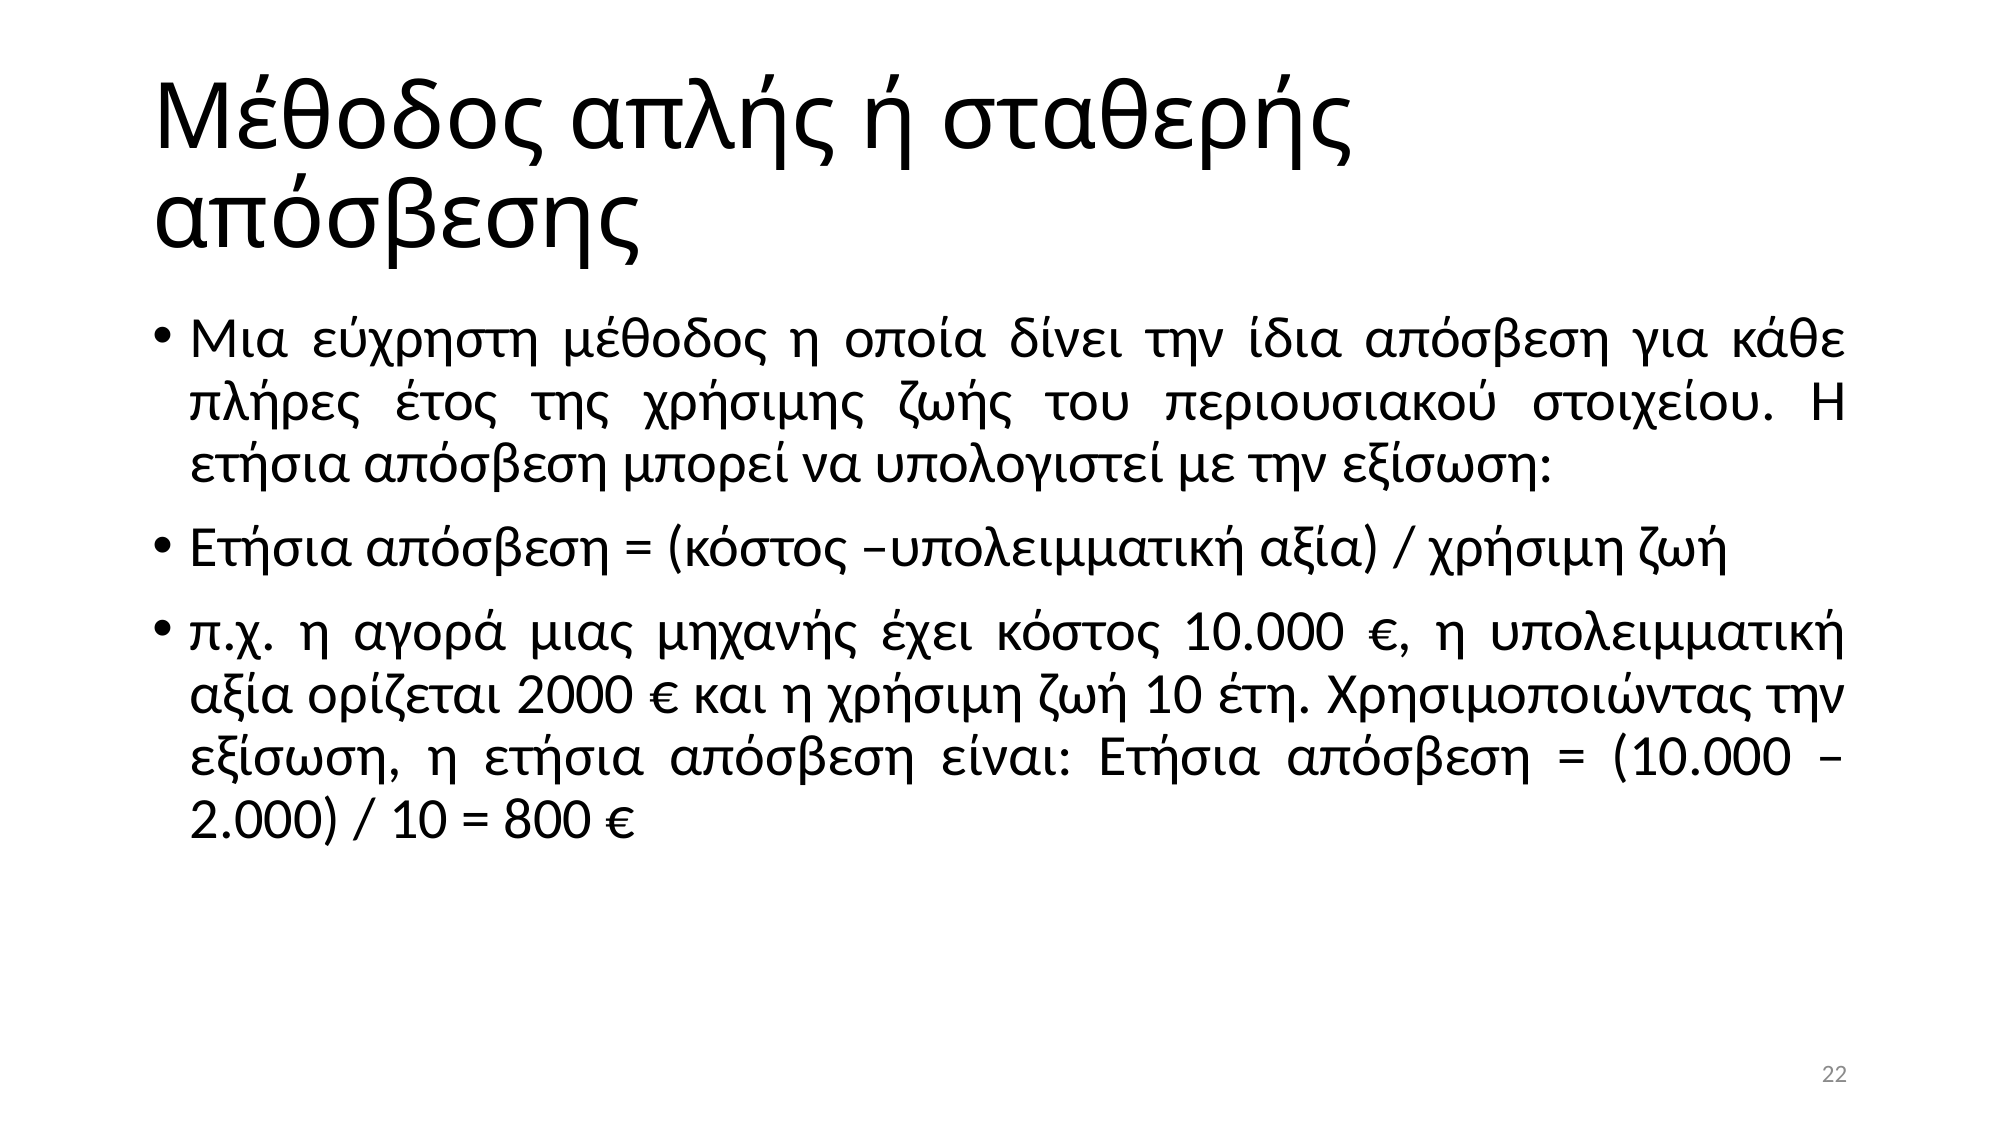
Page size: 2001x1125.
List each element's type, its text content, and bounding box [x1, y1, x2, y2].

list Μια εύχρηστη μέθοδος η οποία δίνει την ίδια απόσβεση για κάθε πλήρες έτος της χρήσιμης ζωής του περιουσιακού στοιχείου. Η ετήσια απόσβεση μπορεί να υπολογιστεί με την εξίσωση: Ετήσια απόσβεση = (κόστος –υπολειμματική αξία) / χρήσιμη ζωή π.χ. η αγορά μιας μηχανής έχει κόστος 10.000 €, η υπολειμματική αξία ορίζεται 2000 € και η χρήσιμη ζωή 10 έτη. Χρησιμοποιώντας την εξίσωση, η ετήσια απόσβεση είναι: Ετήσια απόσβεση = (10.000 –2.000) / 10 = 800 € [137, 299, 1863, 1014]
title Μέθοδος απλής ή σταθερής απόσβεσης [137, 59, 1863, 278]
slide_number 22 [1412, 1042, 1863, 1103]
